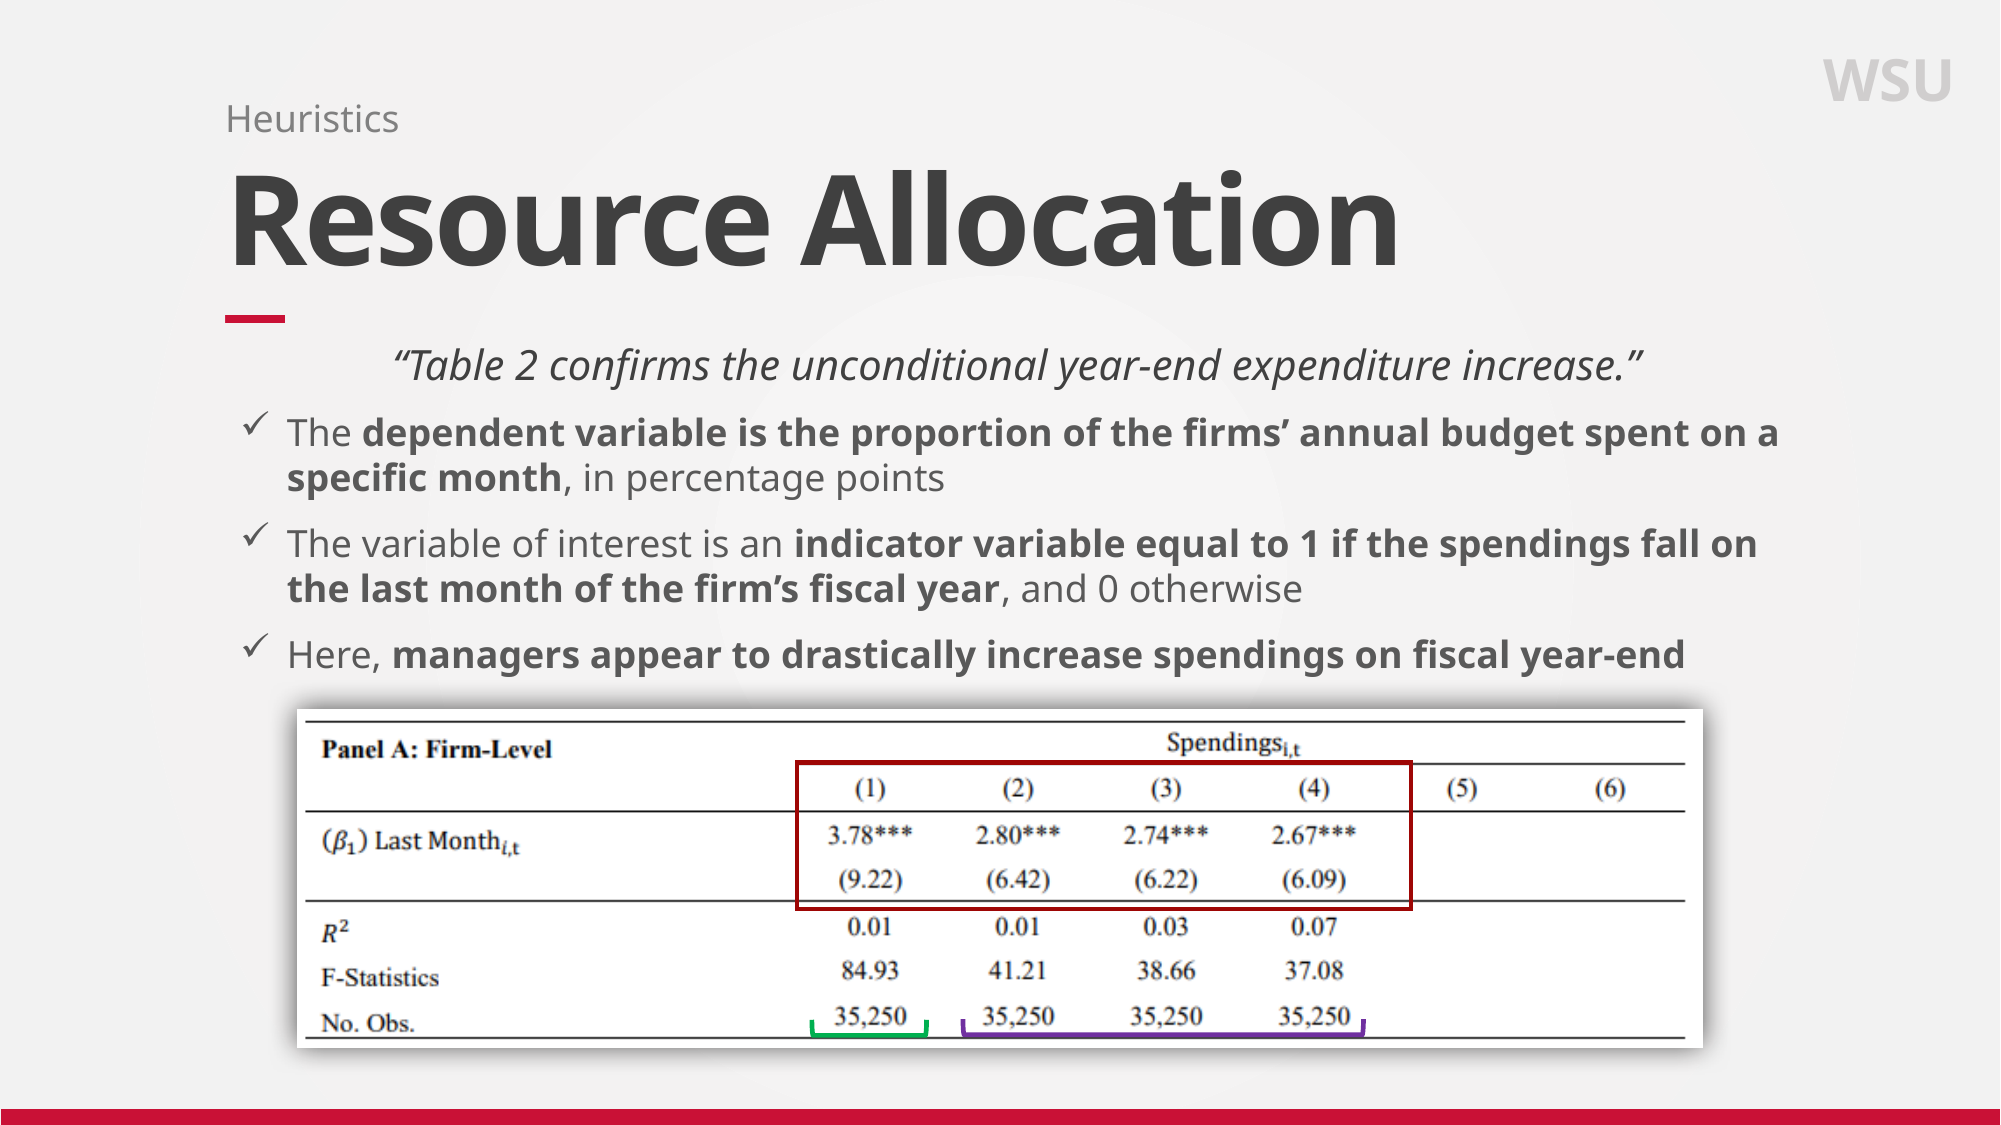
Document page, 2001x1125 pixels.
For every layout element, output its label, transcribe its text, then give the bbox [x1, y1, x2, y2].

text_box Heuristics [224, 93, 608, 150]
text_box “Table 2 confirms the unconditional year-end expenditure increase.” The dependent variable is the proportion of the firms’ annual budget spent on a specific month, in percentage points The variable of interest is an indicator variable equal to 1 if the spendings fall on the last month of the firm’s fiscal year, and 0 otherwise Here, managers appear to drastically increase spendings on fiscal year-end [224, 330, 1809, 1067]
text_box [224, 314, 286, 324]
text_box [0, 1109, 2000, 1125]
picture [297, 709, 1703, 1048]
text_box WSU [1808, 35, 1971, 121]
title Resource Allocation [225, 149, 1809, 300]
